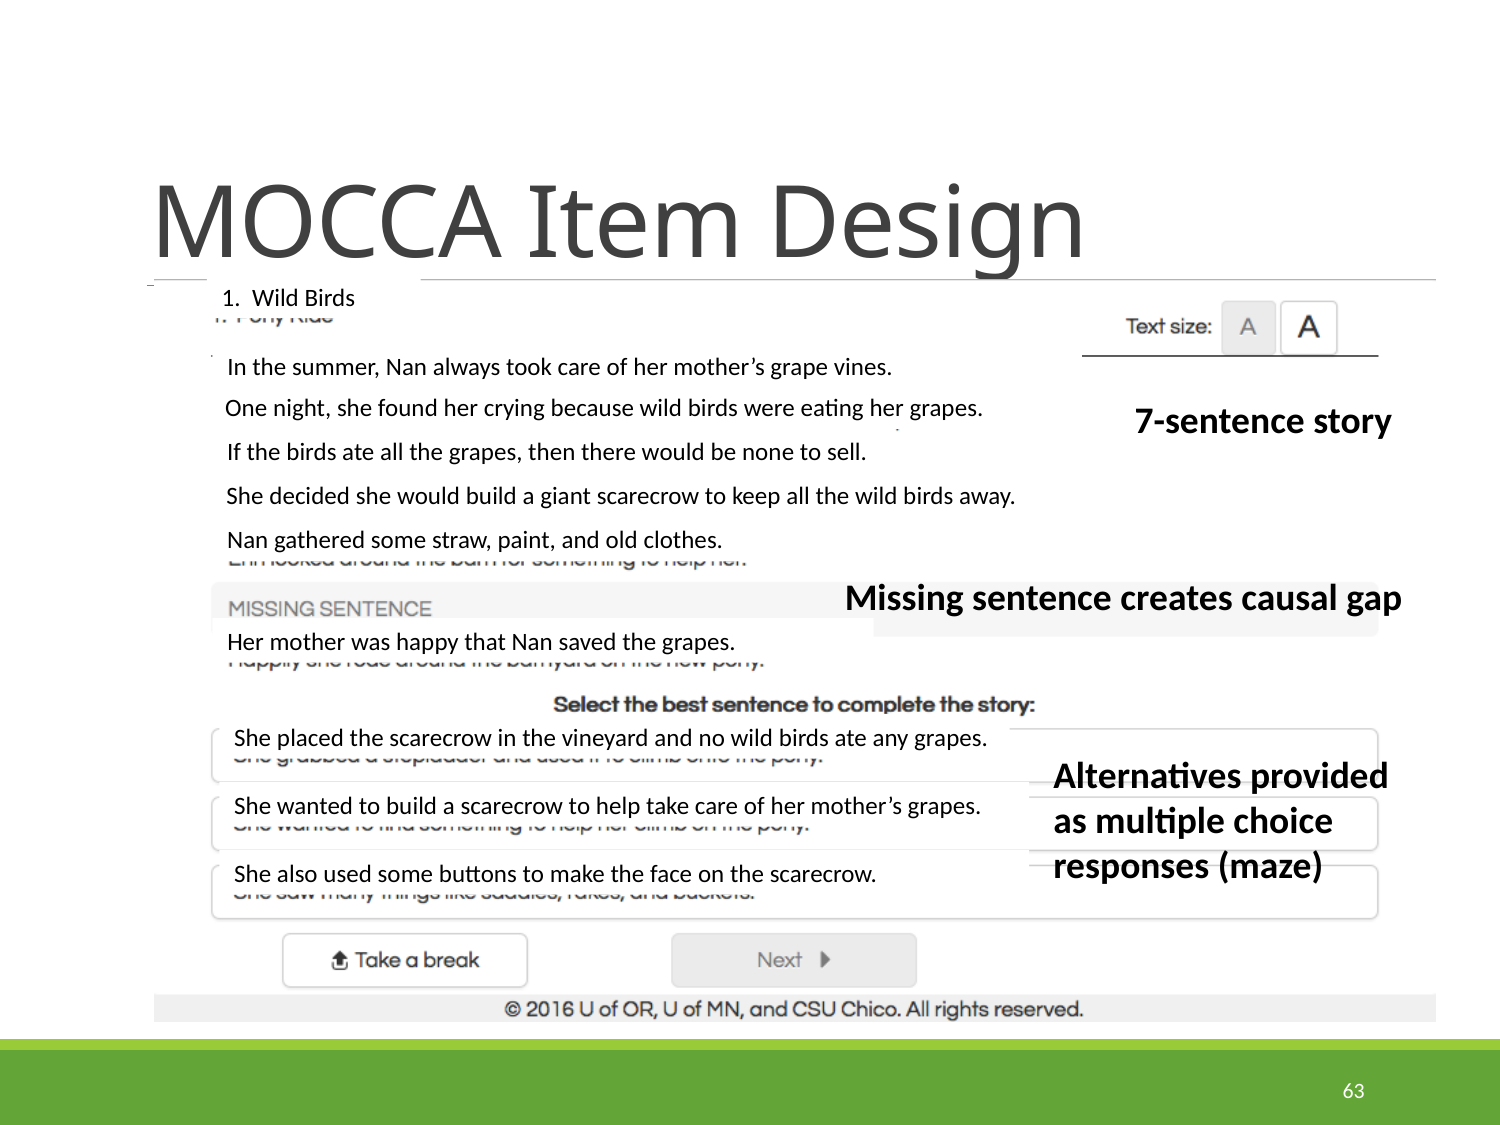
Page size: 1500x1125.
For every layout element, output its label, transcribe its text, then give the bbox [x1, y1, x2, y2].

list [119, 278, 1471, 1023]
title MOCCA Item Design [135, 47, 1373, 275]
slide_number 63 [1218, 1059, 1380, 1120]
